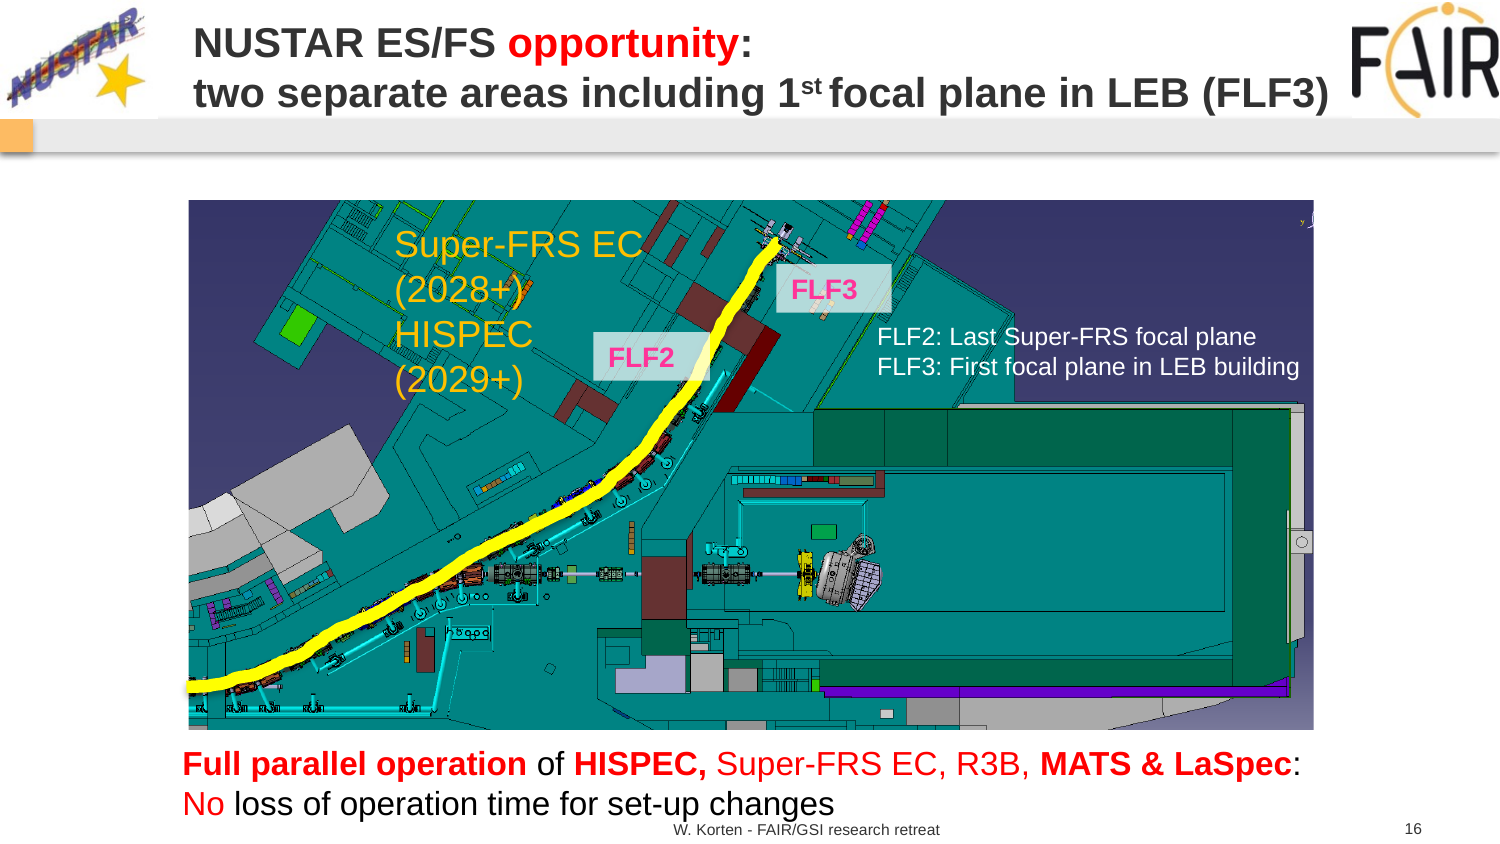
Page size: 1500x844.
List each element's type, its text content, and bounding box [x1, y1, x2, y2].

picture [0, 0, 158, 119]
footer W. Korten - FAIR/GSI research retreat [658, 807, 1173, 844]
picture [188, 199, 1314, 731]
title NUSTAR ES/FS opportunity: two separate areas including 1st focal plane in LEB (FLF3) [178, 4, 1349, 123]
picture [1352, 2, 1499, 118]
text_box Full parallel operation of HISPEC, Super-FRS EC, R3B, MATS & LaSpec: No loss of operation time for set-up changes [171, 736, 1334, 828]
slide_number 16 [1314, 806, 1438, 844]
